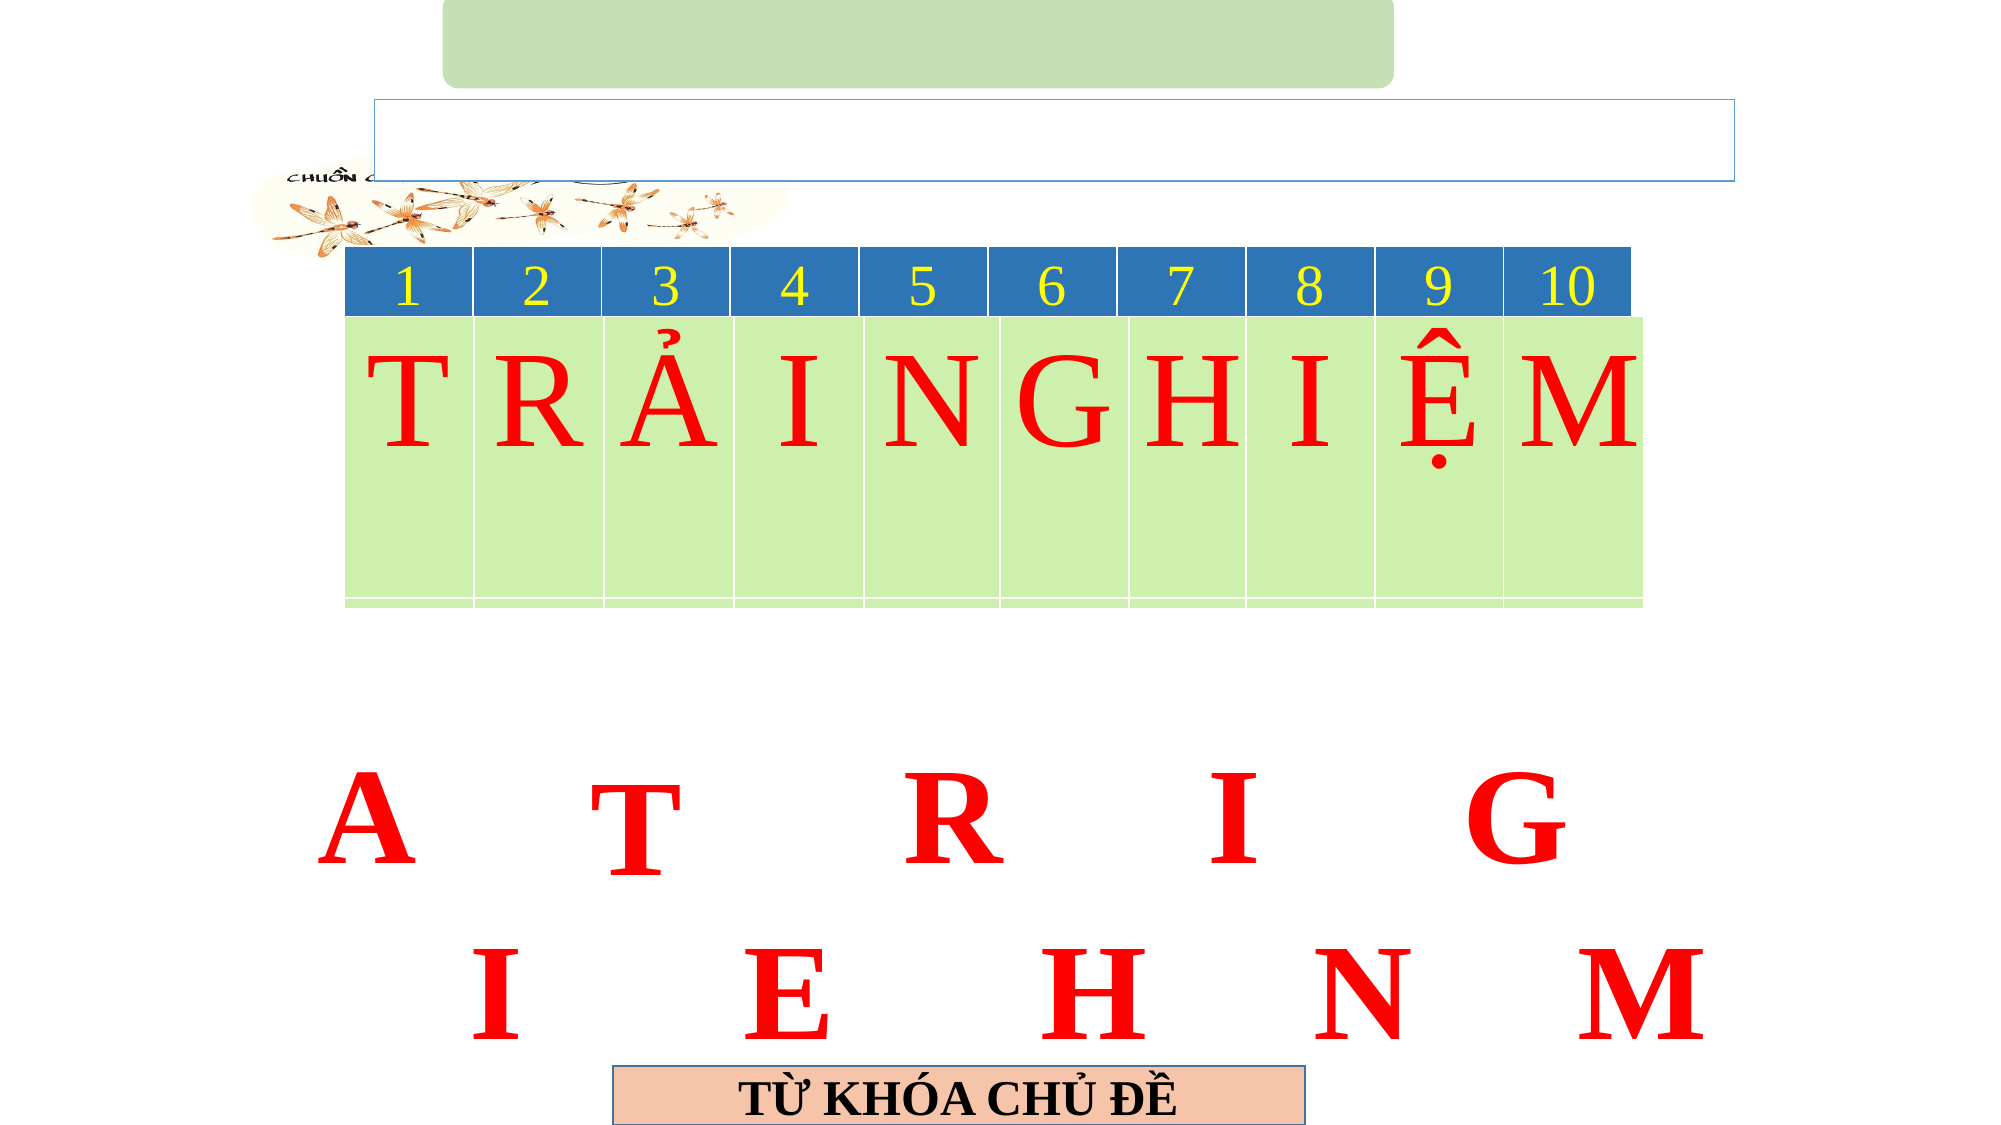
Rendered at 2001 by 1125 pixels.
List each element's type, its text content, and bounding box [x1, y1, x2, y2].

table_header H [1130, 317, 1245, 597]
table_header [1504, 599, 1643, 608]
table_header 9 [1376, 247, 1503, 316]
table_header [605, 599, 733, 608]
table_header [1130, 599, 1245, 608]
text_box T [565, 679, 708, 962]
table_header Ả [605, 317, 733, 597]
text_box TỪ KHÓA CHỦ ĐỀ [1165, 1065, 1292, 1125]
text_box I [1163, 667, 1306, 950]
text_box M [1561, 843, 1704, 1125]
text_box TỪ KHÓA CHỦ ĐỀ [860, 1065, 1022, 1125]
table_header [1247, 599, 1374, 608]
table_header [865, 599, 999, 608]
table_header 3 [602, 262, 729, 316]
table_header T [345, 317, 473, 597]
text_box H [1022, 843, 1165, 1125]
table_header 10 [1504, 247, 1631, 316]
table_header 5 [860, 247, 987, 316]
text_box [374, 0, 1735, 181]
table_header Ệ [1376, 317, 1503, 597]
table_header G [1001, 317, 1128, 597]
table_header I [1247, 317, 1374, 597]
text_box TỪ KHÓA CHỦ ĐỀ [612, 1065, 718, 1125]
text_box R [882, 667, 1024, 950]
table_header 2 [474, 262, 601, 316]
table_header I [735, 317, 863, 597]
table_header 6 [989, 247, 1116, 316]
table_header [1001, 599, 1128, 608]
table_header [1376, 599, 1503, 608]
table_header [345, 599, 473, 608]
table_header N [865, 317, 999, 597]
table_header 4 [731, 247, 858, 316]
text_box G [1444, 667, 1587, 950]
text_box E [718, 843, 860, 1125]
table_header R [475, 317, 603, 597]
text_box A [296, 667, 438, 950]
table_header 8 [1247, 247, 1374, 316]
table_header [735, 599, 863, 608]
text_box N [1292, 843, 1435, 1125]
table_header M [1504, 317, 1643, 597]
text_box I [425, 843, 567, 1125]
picture [249, 140, 789, 262]
table_header 7 [1118, 247, 1245, 316]
table_header 1 [345, 262, 472, 316]
table_header [475, 599, 603, 608]
